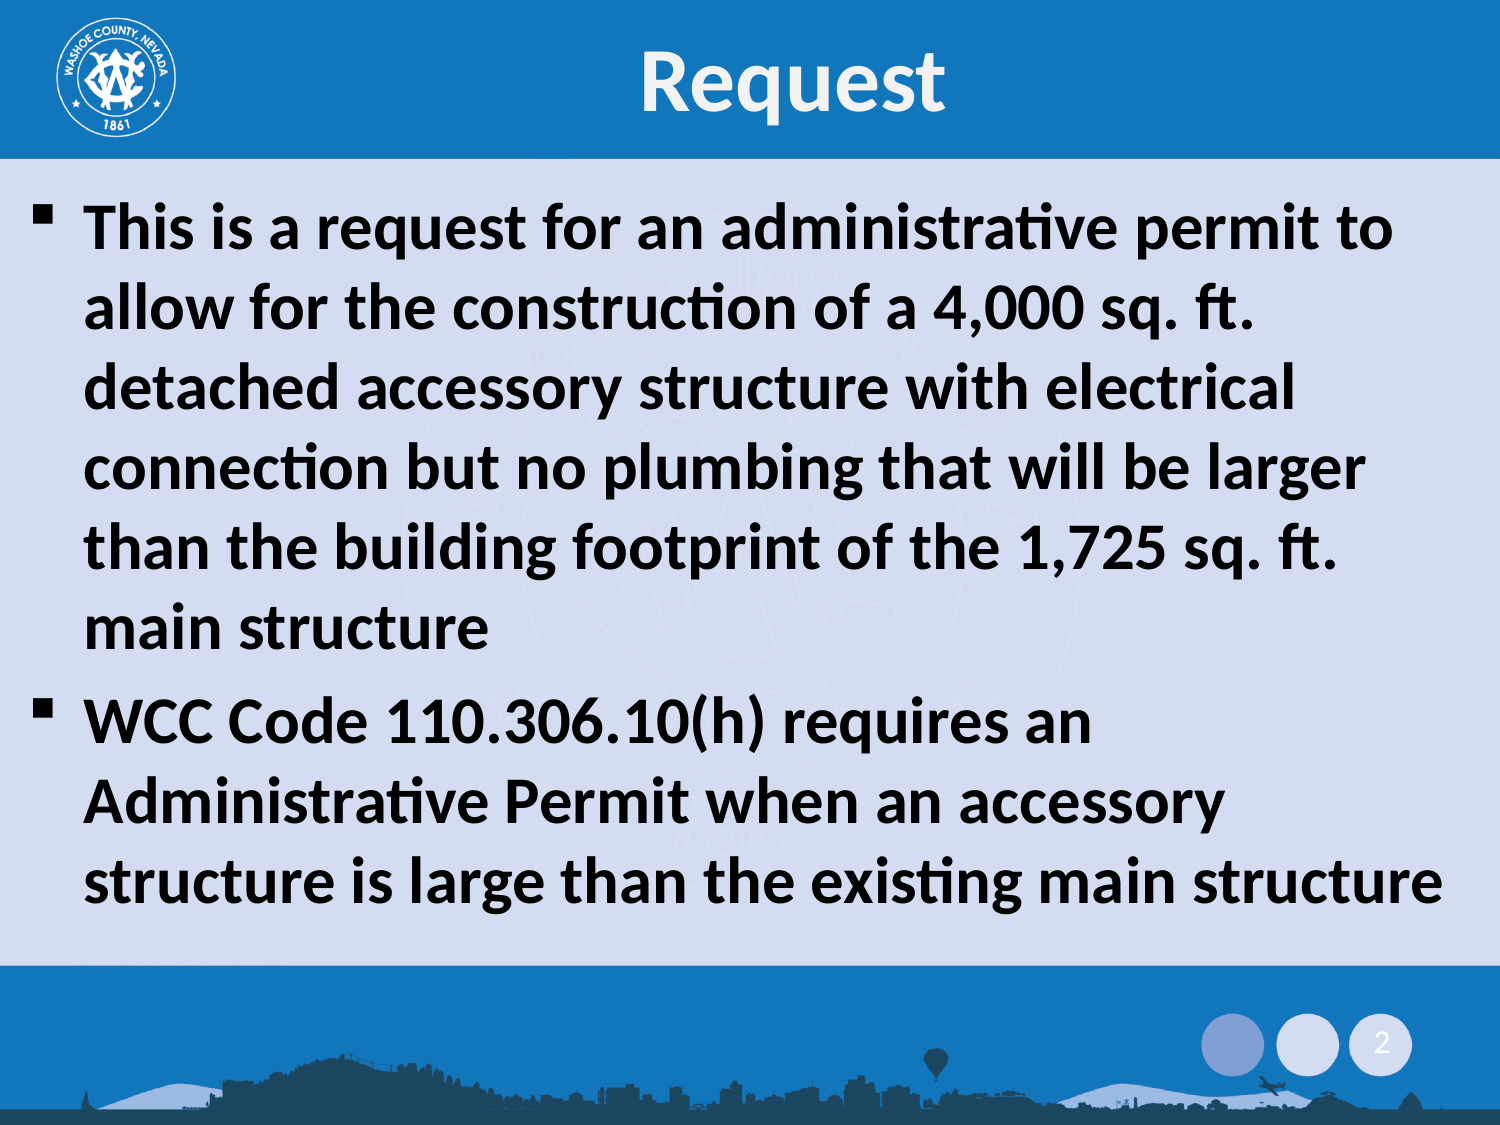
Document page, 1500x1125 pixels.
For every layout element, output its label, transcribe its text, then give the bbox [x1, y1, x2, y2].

title Request [200, 12, 1388, 150]
picture [0, 0, 1500, 1125]
list This is a request for an administrative permit to allow for the construction of a 4,000 sq. ft. detached accessory structure with electrical connection but no plumbing that will be larger than the building footprint of the 1,725 sq. ft. main structure WCC Code 110.306.10(h) requires an Administrative Permit when an accessory structure is large than the existing main structure [12, 174, 1463, 950]
